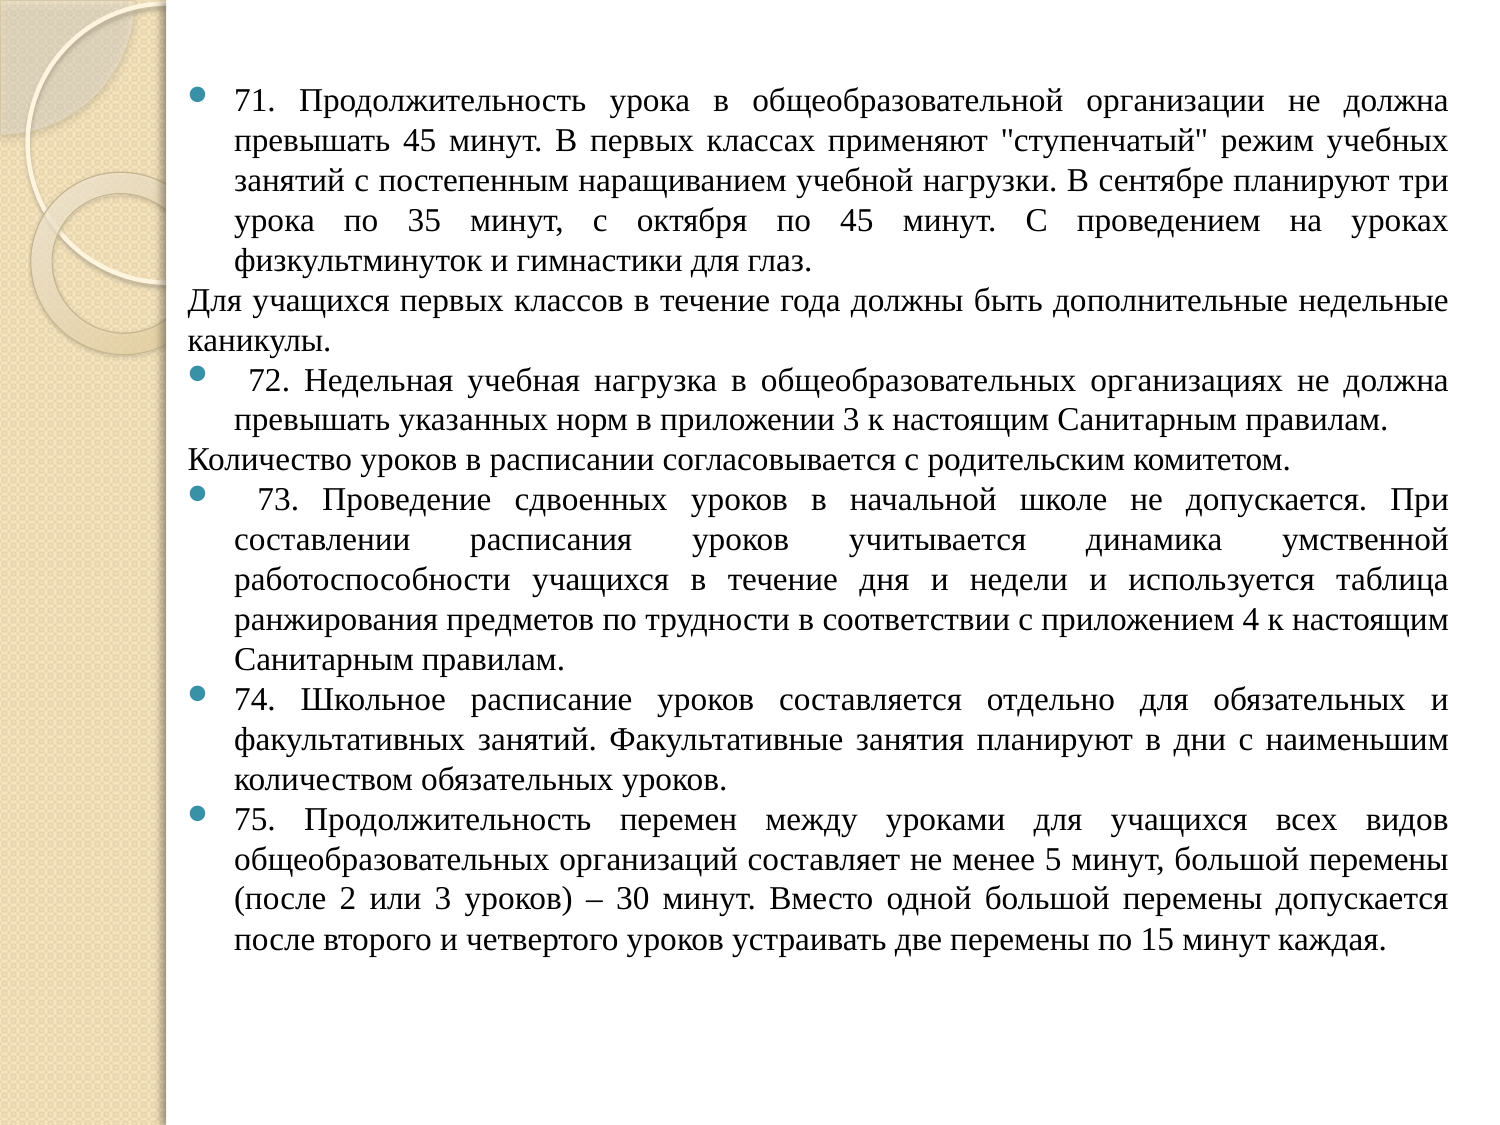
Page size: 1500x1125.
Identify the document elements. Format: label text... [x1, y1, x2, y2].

list 71. Продолжительность урока в общеобразовательной организации не должна превышать 45 минут. В первых классах применяют "ступенчатый" режим учебных занятий с постепенным наращиванием учебной нагрузки. В сентябре планируют три урока по 35 минут, с октября по 45 минут. С проведением на уроках физкультминуток и гимнастики для глаз. Для учащихся первых классов в течение года должны быть дополнительные недельные каникулы. 72. Недельная учебная нагрузка в общеобразовательных организациях не должна превышать указанных норм в приложении 3 к настоящим Санитарным правилам. Количество уроков в расписании согласовывается с родительским комитетом. 73. Проведение сдвоенных уроков в начальной школе не допускается. При составлении расписания уроков учитывается динамика умственной работоспособности учащихся в течение дня и недели и используется таблица ранжирования предметов по трудности в соответствии с приложением 4 к настоящим Санитарным правилам. 74. Школьное расписание уроков составляется отдельно для обязательных и факультативных занятий. Факультативные занятия планируют в дни с наименьшим количеством обязательных уроков. 75. Продолжительность перемен между уроками для учащихся всех видов общеобразовательных организаций составляет не менее 5 минут, большой перемены (после 2 или 3 уроков) – 30 минут. Вместо одной большой перемены допускается после второго и четвертого уроков устраивать две перемены по 15 минут каждая. [159, 30, 1466, 1094]
